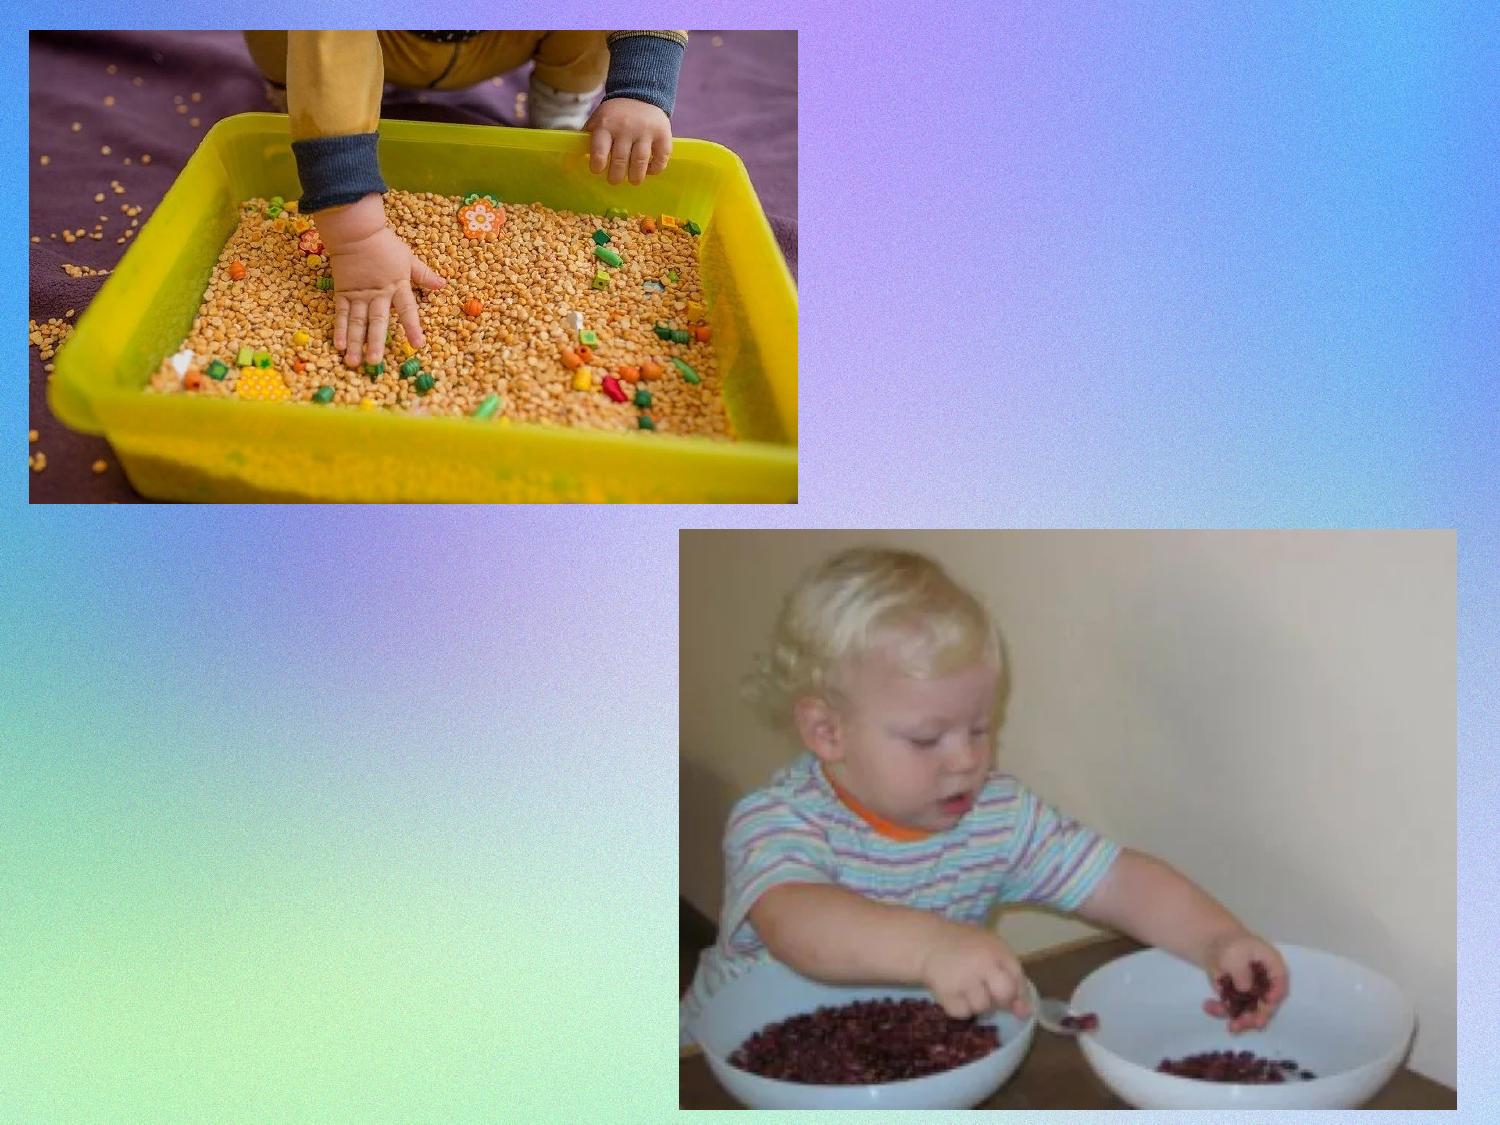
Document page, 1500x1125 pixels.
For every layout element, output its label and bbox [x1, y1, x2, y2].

picture [0, 0, 1500, 1125]
list [29, 30, 799, 505]
